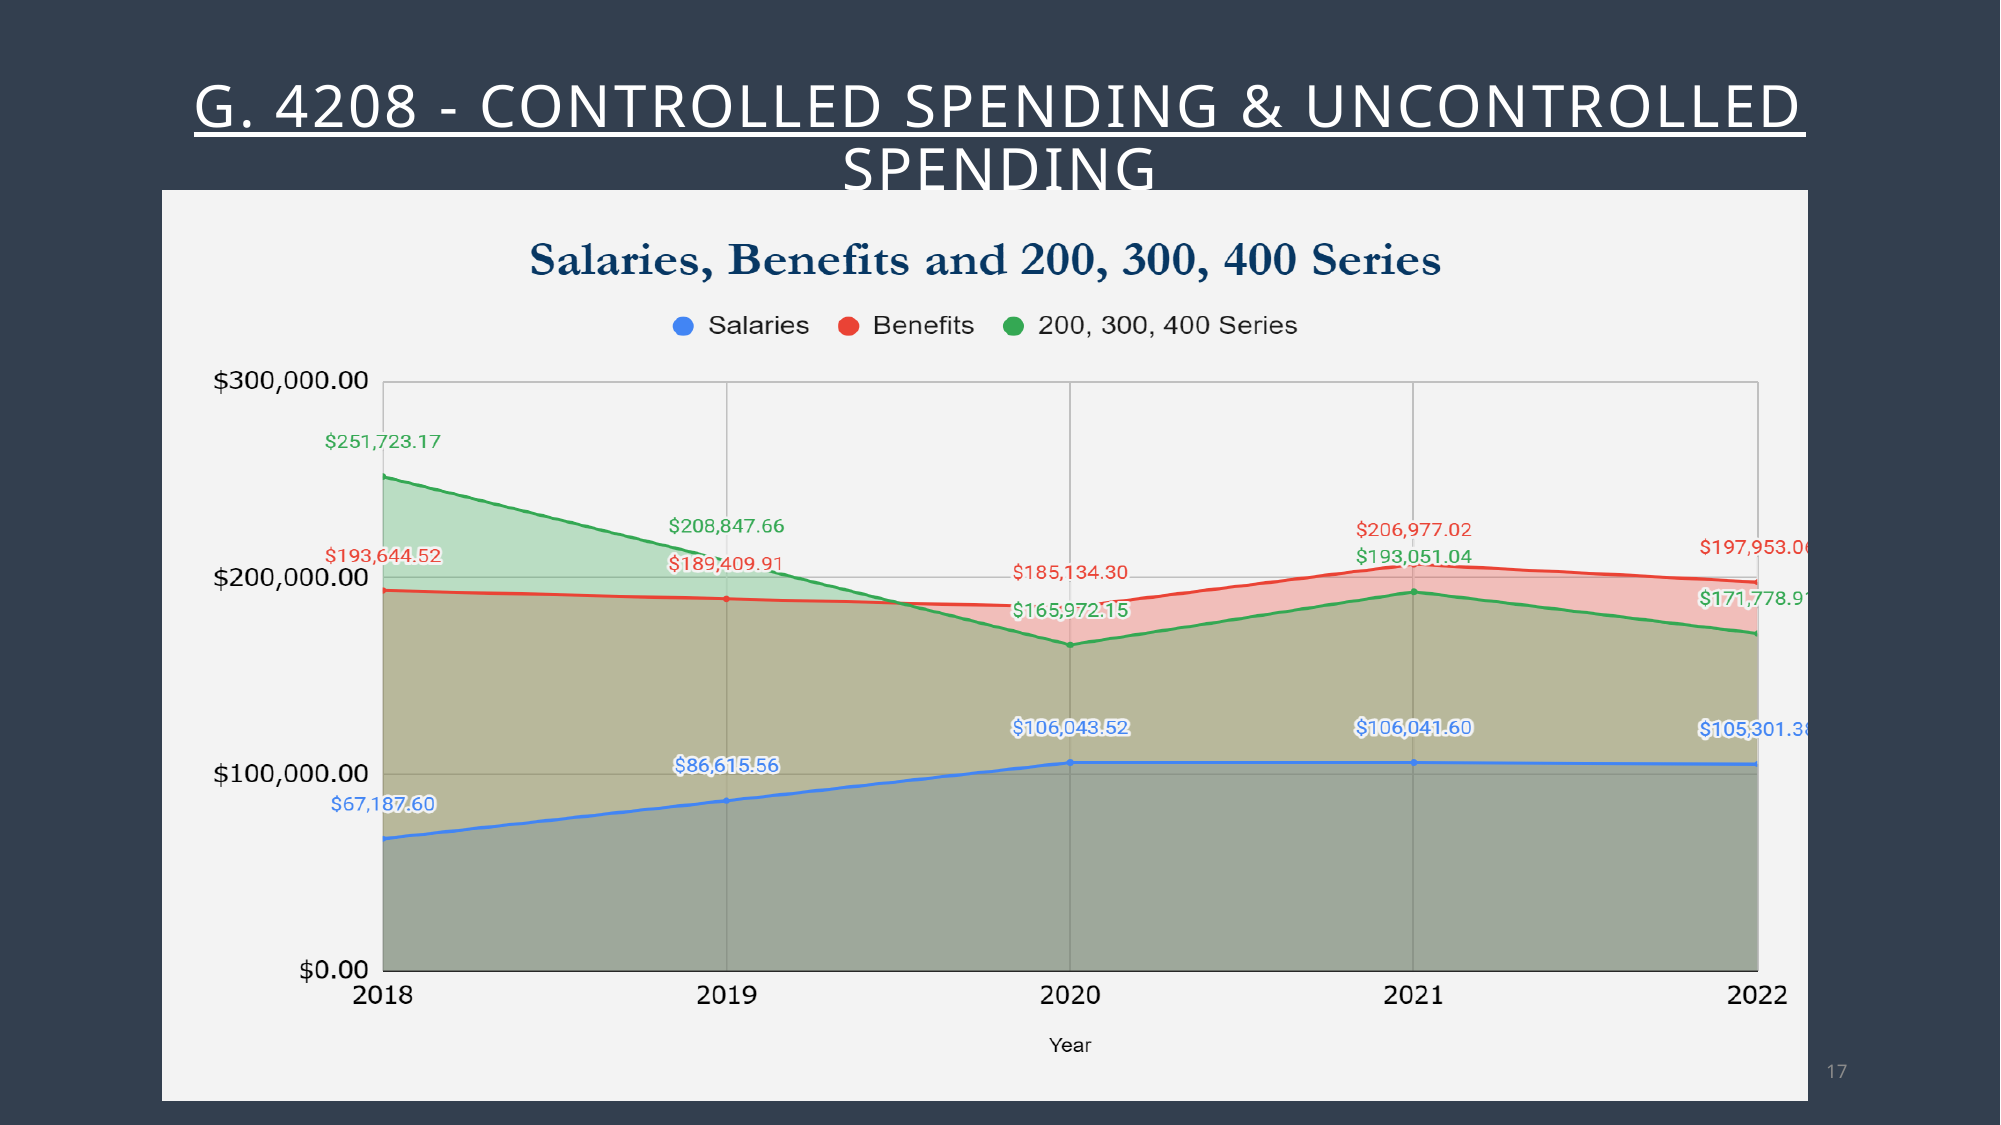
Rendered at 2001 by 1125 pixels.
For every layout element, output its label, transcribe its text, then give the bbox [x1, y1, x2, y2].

picture [162, 190, 1808, 1102]
slide_number 17 [1412, 1042, 1863, 1103]
title G. 4208 - Controlled Spending & Uncontrolled Spending [68, 31, 1932, 250]
